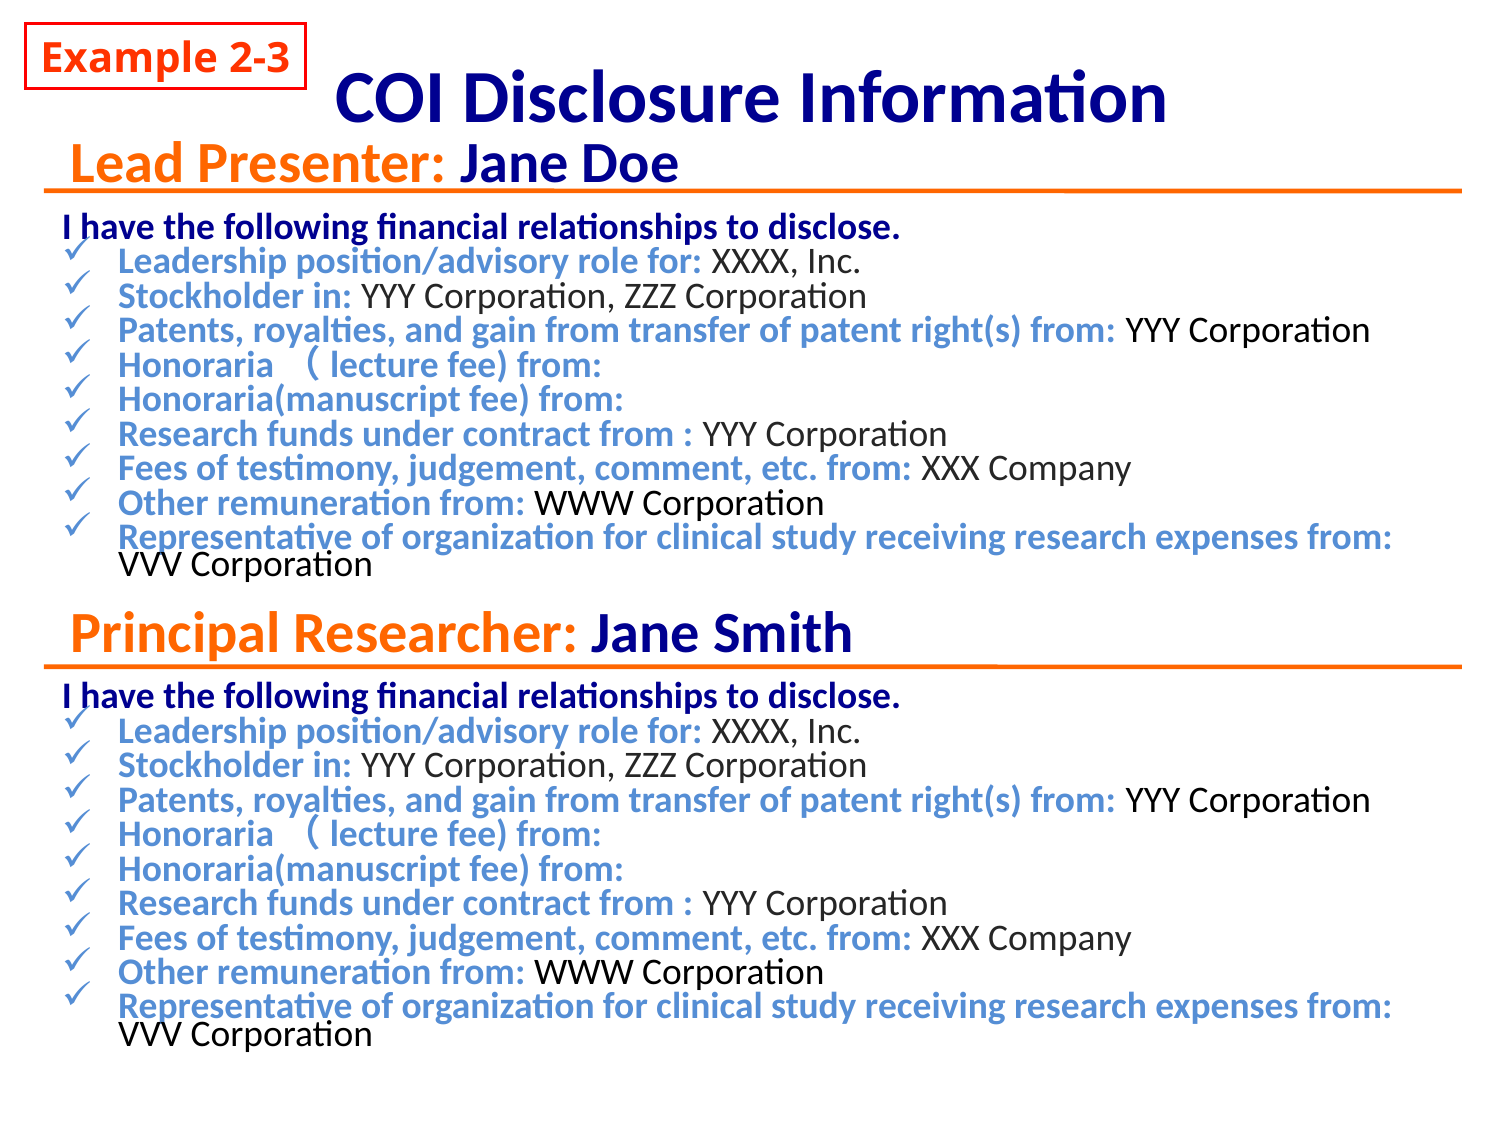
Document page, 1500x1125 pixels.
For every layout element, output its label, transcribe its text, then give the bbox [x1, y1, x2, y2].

title COI Disclosure Information [90, 35, 1415, 116]
text_box Principal Researcher: Jane Smith [55, 586, 1450, 665]
text_box Example 2-3 [25, 23, 306, 89]
text_box I have the following financial relationships to disclose. Leadership position/advisory role for: XXXX, Inc. Stockholder in: YYY Corporation, ZZZ Corporation Patents, royalties, and gain from transfer of patent right(s) from: YYY Corporation Honoraria（lecture fee) from: Honoraria(manuscript fee) from: Research funds under contract from : YYY Corporation Fees of testimony, judgement, comment, etc. from: XXX Company Other remuneration from: WWW Corporation Representative of organization for clinical study receiving research expenses from: VVV Corporation [46, 679, 1459, 1100]
subtitle I have the following financial relationships to disclose. Leadership position/advisory role for: XXXX, Inc. Stockholder in: YYY Corporation, ZZZ Corporation Patents, royalties, and gain from transfer of patent right(s) from: YYY Corporation Honoraria（lecture fee) from: Honoraria(manuscript fee) from: Research funds under contract from : YYY Corporation Fees of testimony, judgement, comment, etc. from: XXX Company Other remuneration from: WWW Corporation Representative of organization for clinical study receiving research expenses from: VVV Corporation [46, 210, 1459, 630]
text_box Lead Presenter: Jane Doe [55, 116, 1450, 189]
